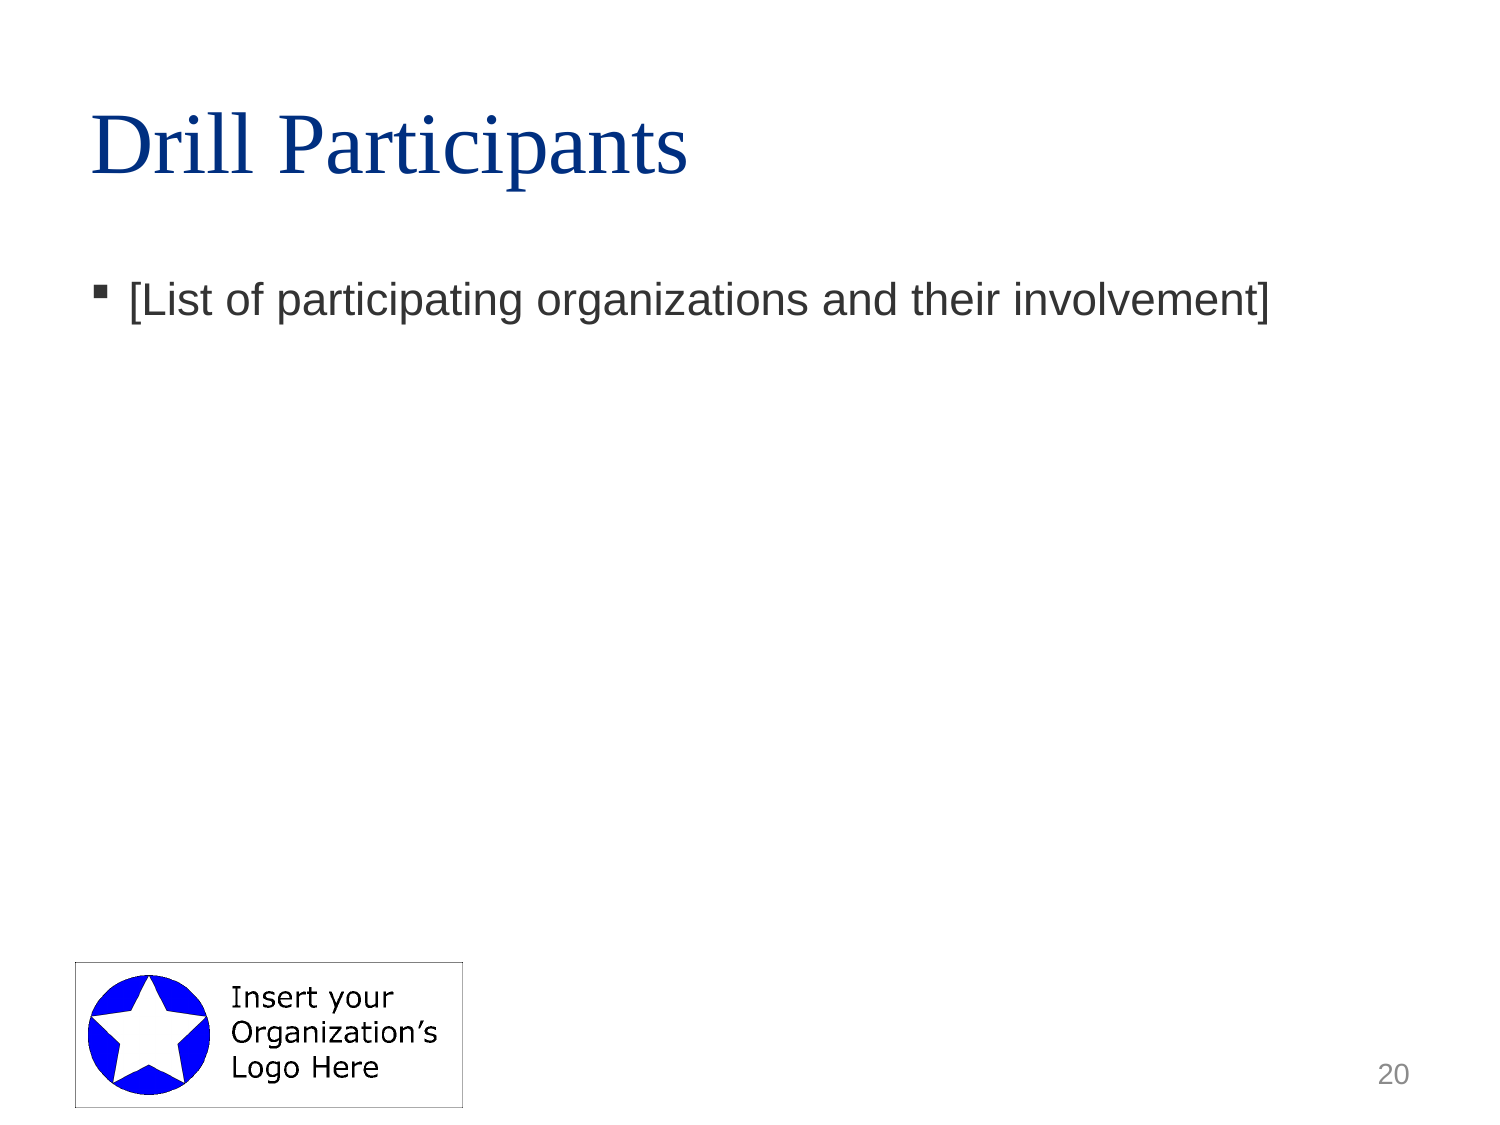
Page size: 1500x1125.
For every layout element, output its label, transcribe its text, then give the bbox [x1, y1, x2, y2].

picture [75, 1005, 463, 1108]
list [List of participating organizations and their involvement] [75, 262, 1425, 1005]
title Drill Participants [75, 45, 1425, 233]
slide_number 20 [1074, 1042, 1425, 1103]
